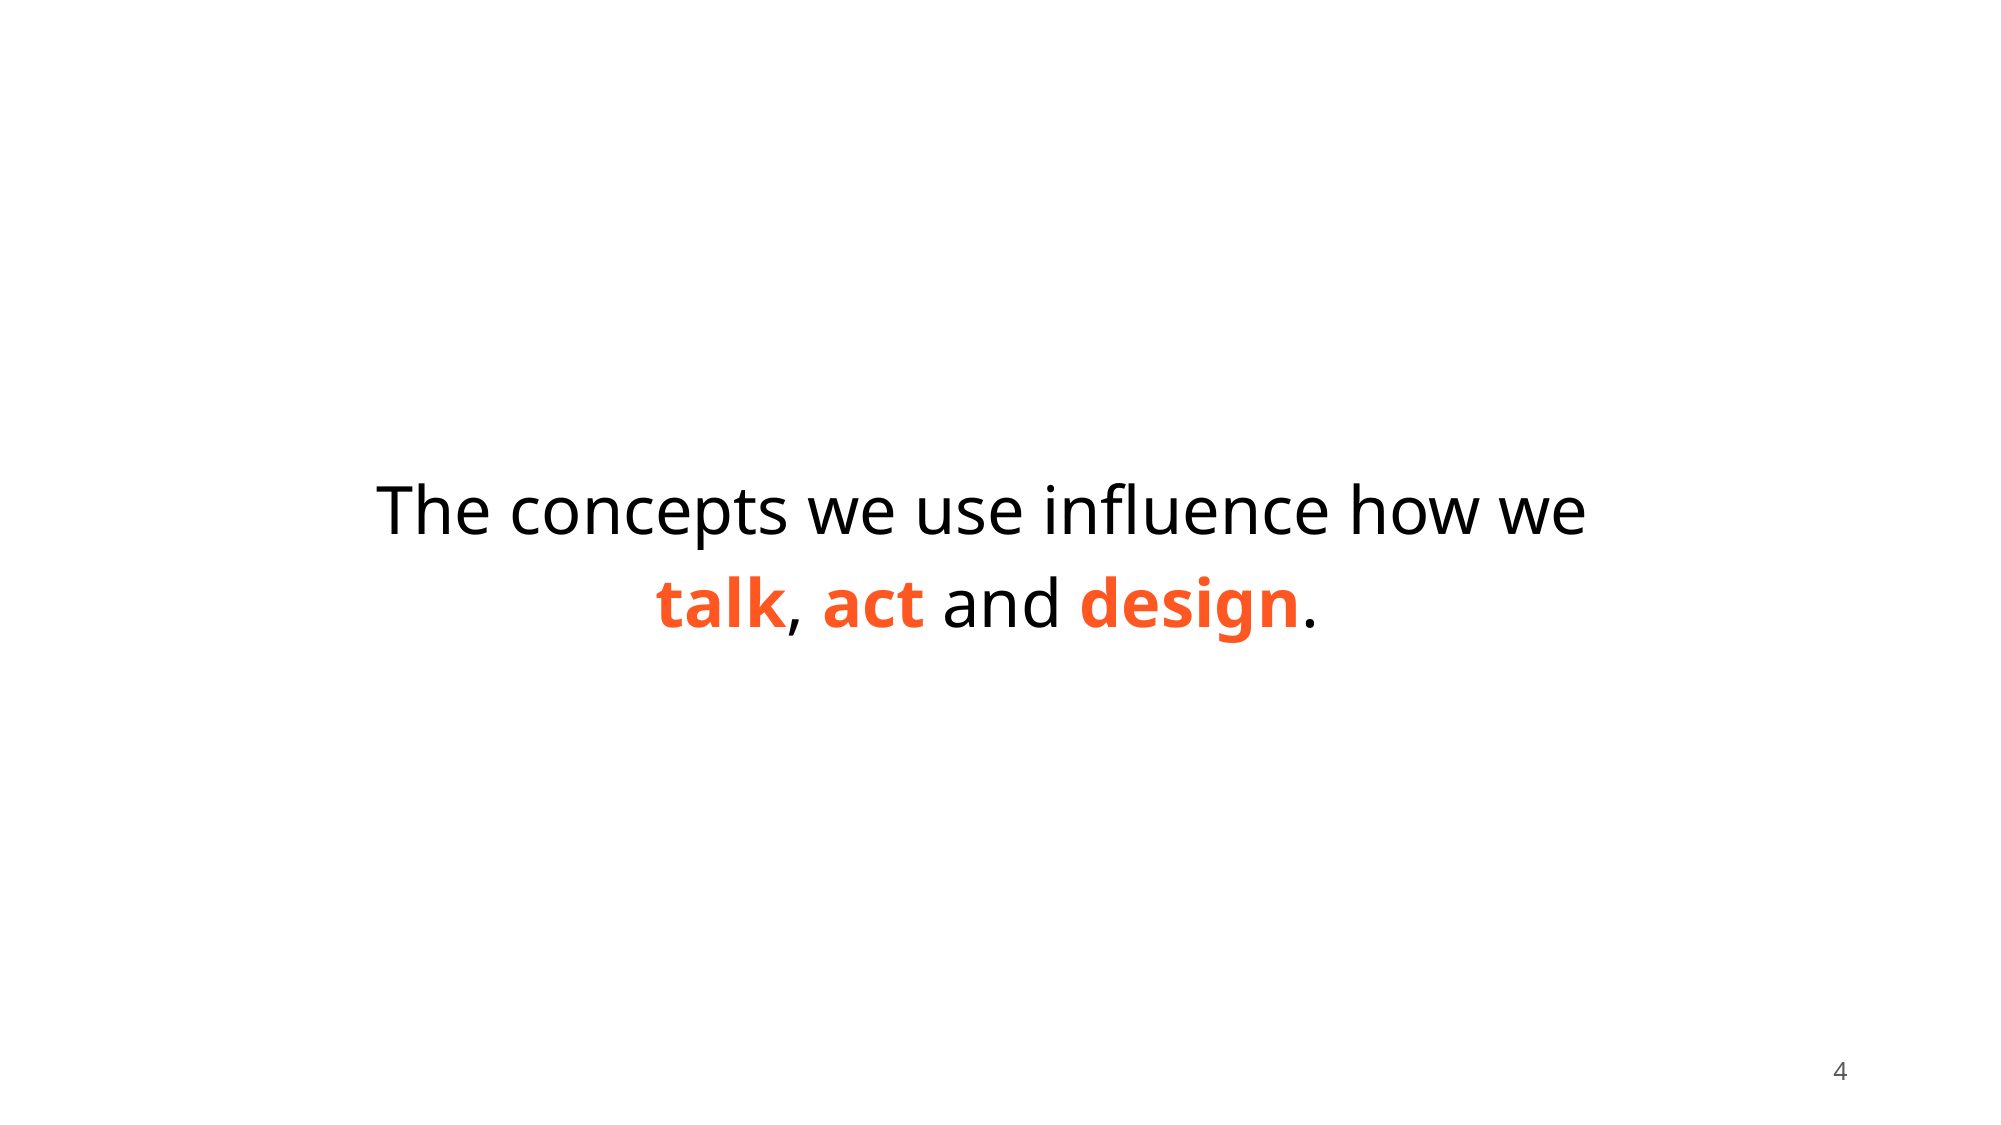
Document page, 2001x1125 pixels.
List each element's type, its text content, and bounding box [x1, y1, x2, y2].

list The concepts we use influence how we talk, act and design. [299, 448, 1638, 677]
slide_number 4 [1412, 1042, 1863, 1103]
